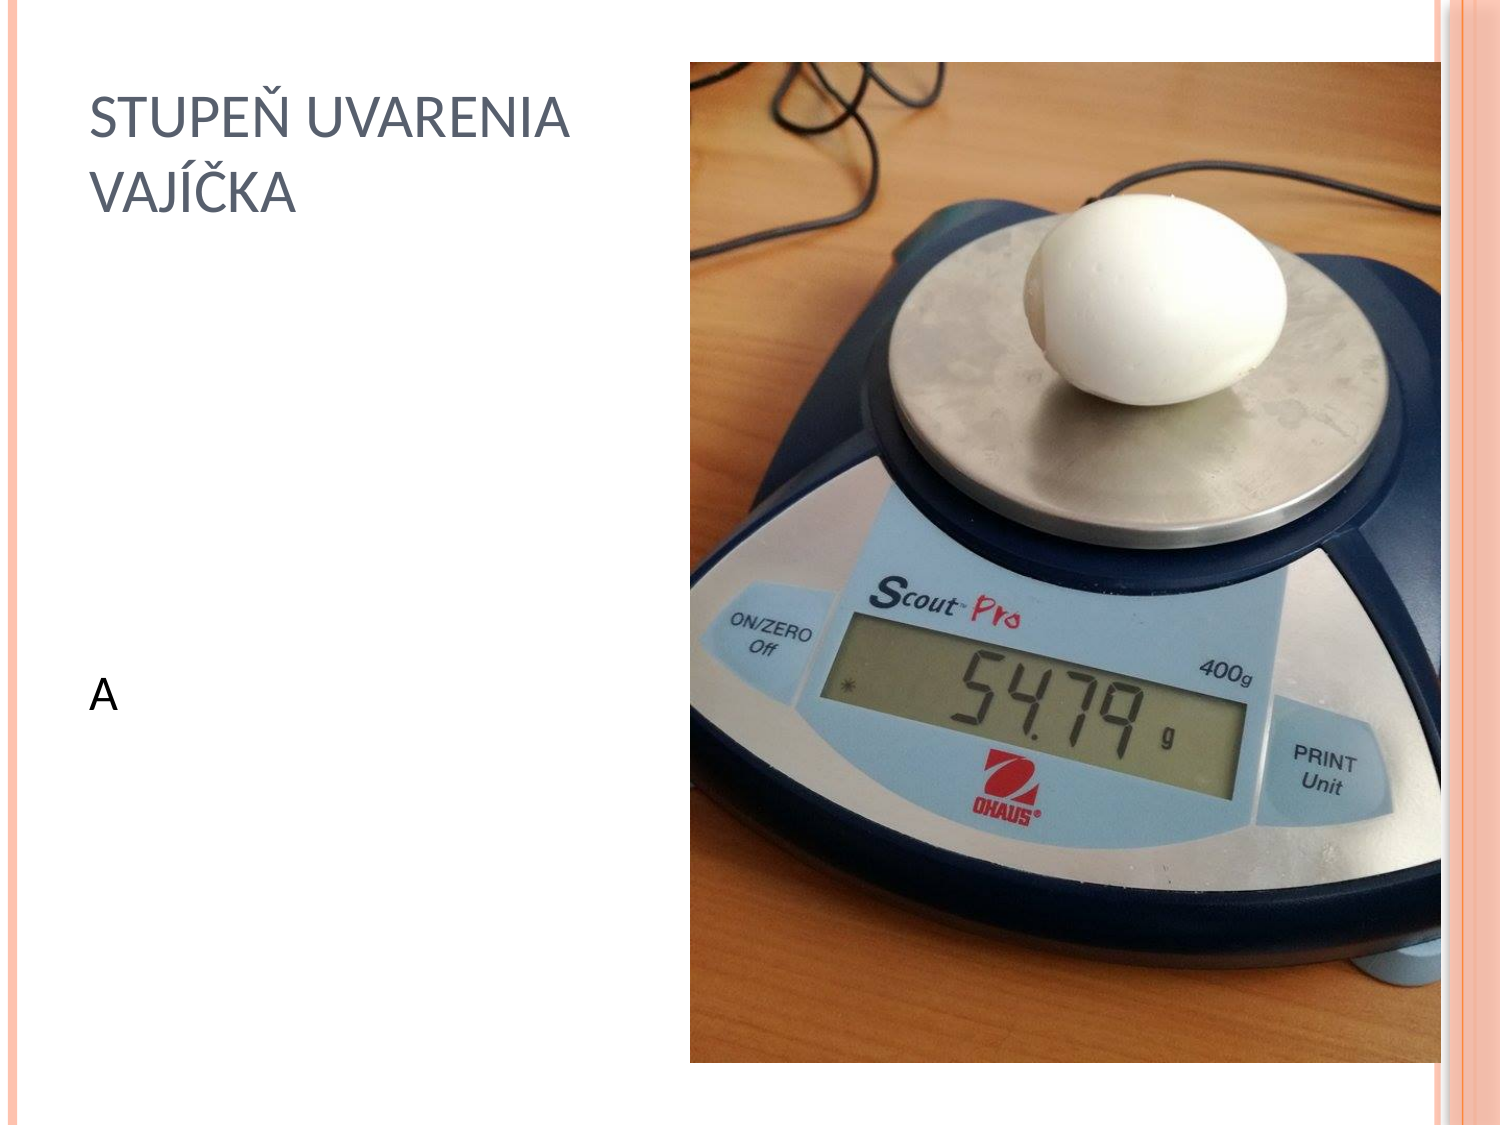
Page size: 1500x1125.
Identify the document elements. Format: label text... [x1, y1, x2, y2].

picture [690, 62, 1442, 1063]
title STUPEŇ UVARENIA vajíčka [75, 45, 1300, 233]
